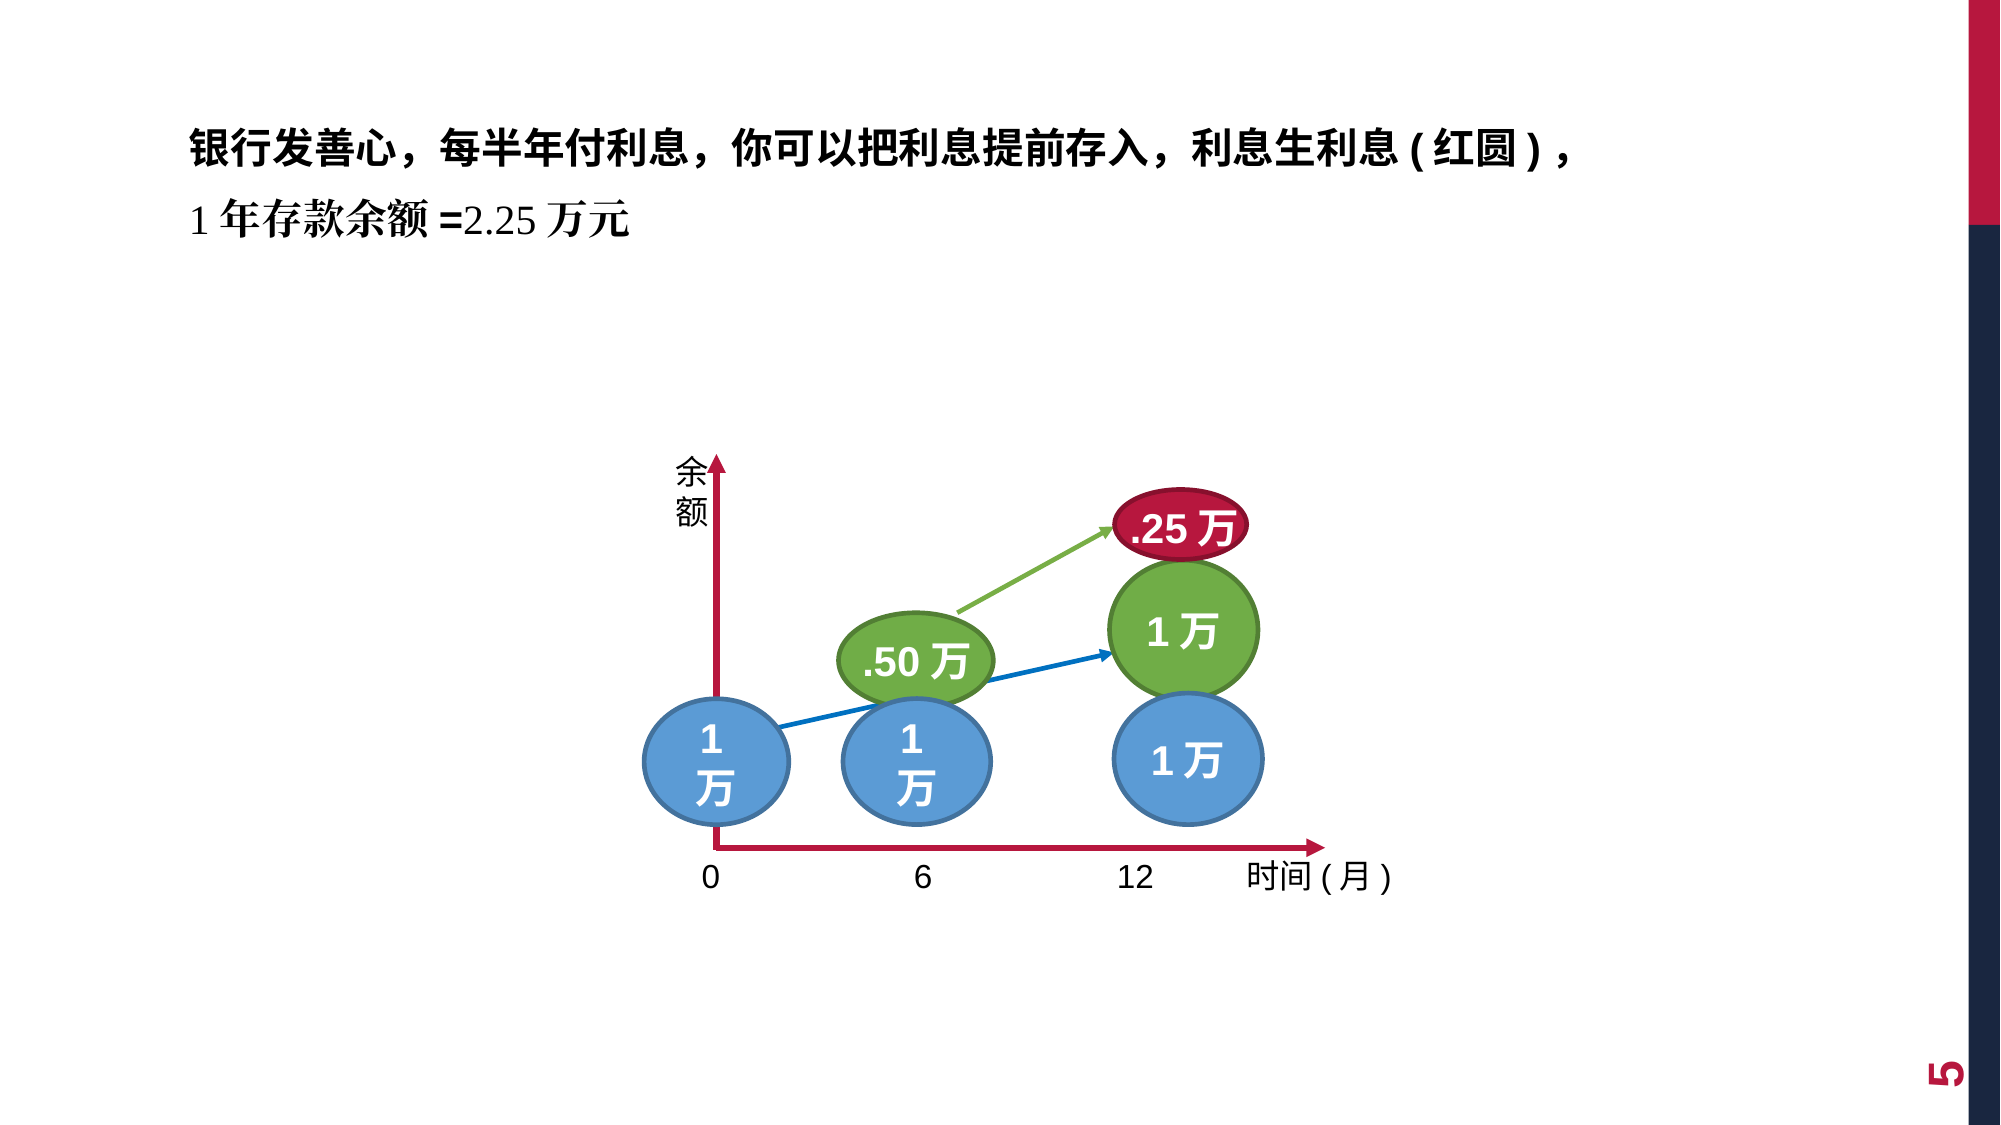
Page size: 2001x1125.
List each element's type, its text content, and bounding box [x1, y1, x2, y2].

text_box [956, 526, 1115, 614]
text_box 1万 [641, 696, 714, 827]
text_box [1113, 488, 1256, 560]
text_box 1万 [840, 741, 994, 827]
text_box 1万 [1107, 565, 1261, 697]
list 银行发善心，每半年付利息，你可以把利息提前存入，利息生利息(红圆)， 1年存款余额=2.25万元 [99, 114, 1904, 366]
text_box 0 6 12 时间(月) [686, 847, 1463, 903]
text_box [745, 652, 1115, 736]
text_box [837, 612, 994, 709]
text_box 余额 [660, 443, 702, 539]
slide_number 5 [1903, 887, 1984, 1104]
text_box 1万 [1111, 690, 1265, 827]
text_box 1万 [725, 696, 792, 827]
